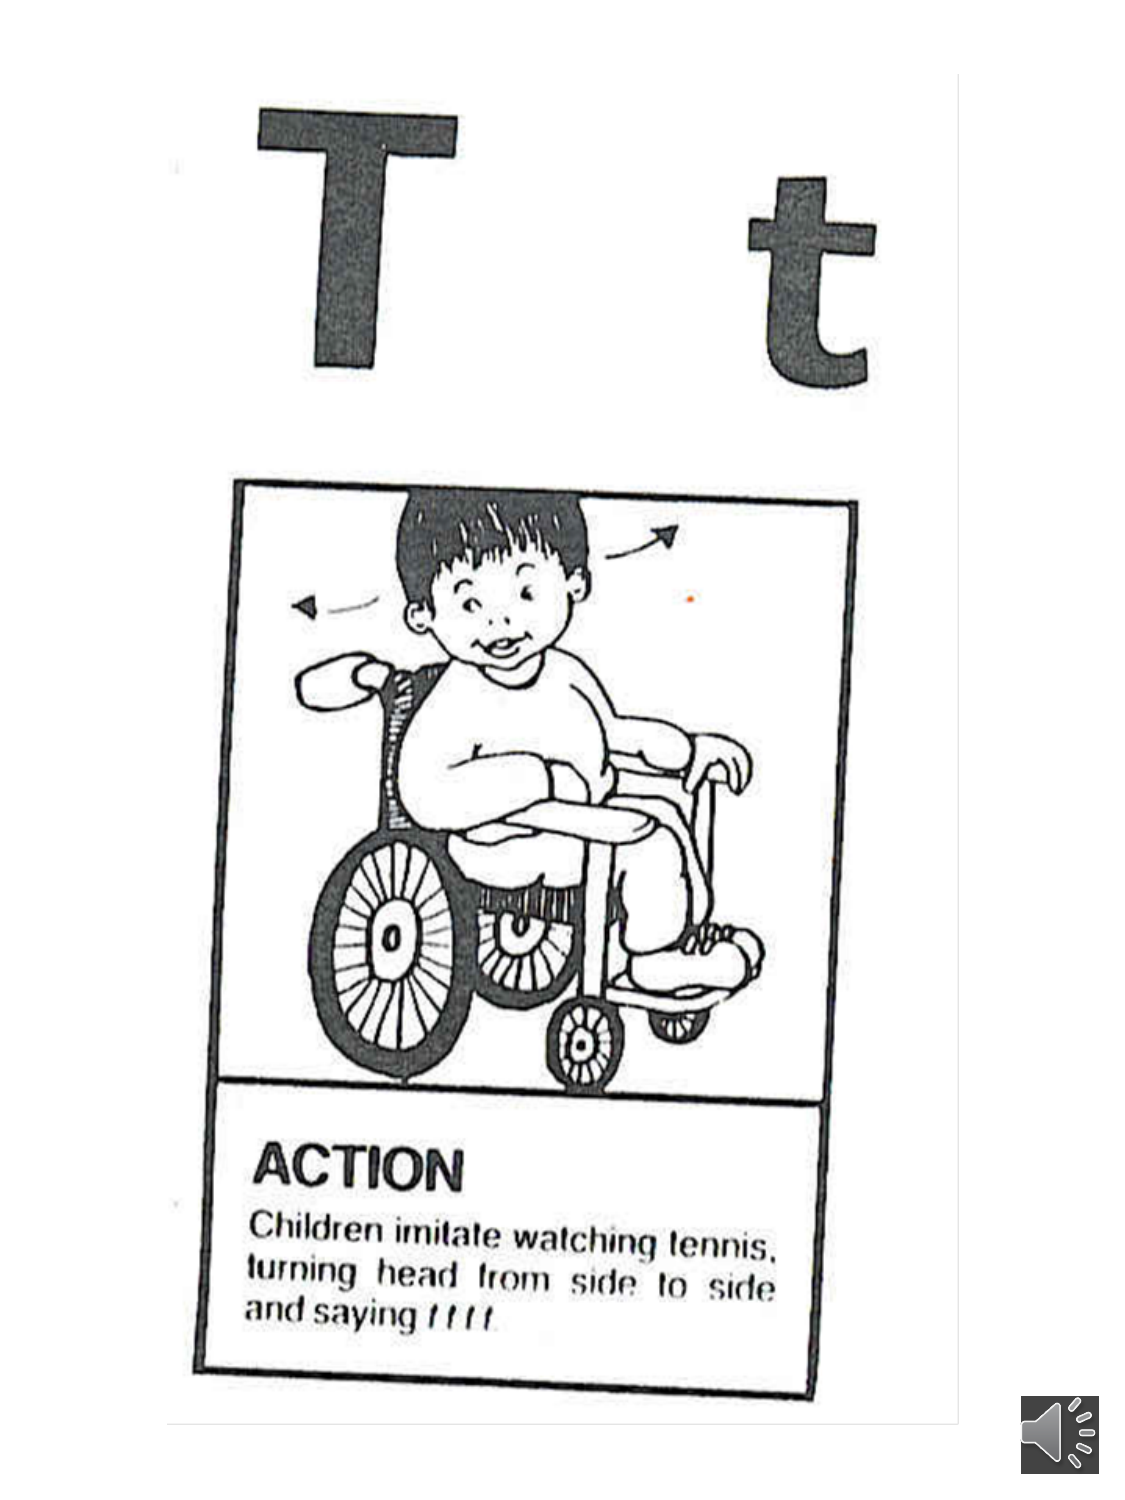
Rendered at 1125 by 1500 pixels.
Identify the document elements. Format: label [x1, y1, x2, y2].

picture [167, 73, 960, 1426]
picture [1019, 1394, 1101, 1476]
